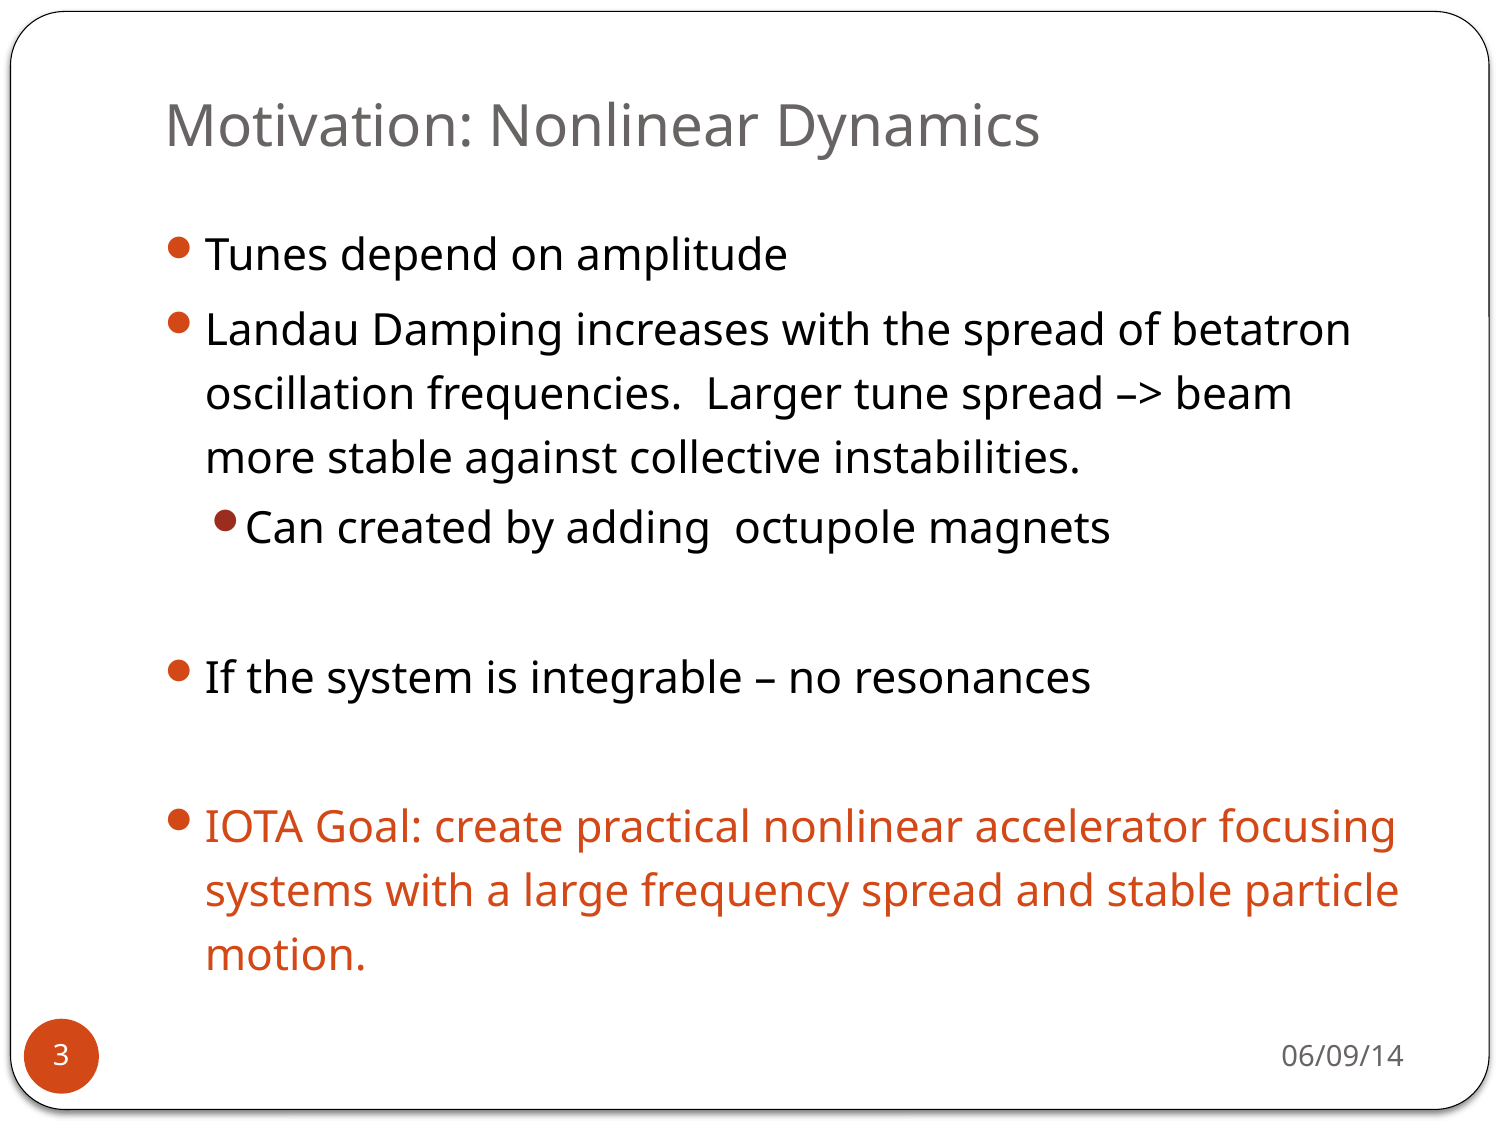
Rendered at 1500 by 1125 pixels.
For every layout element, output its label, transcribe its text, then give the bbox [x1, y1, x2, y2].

slide_number 3 [23, 1018, 99, 1094]
list Tunes depend on amplitude Landau Damping increases with the spread of betatron oscillation frequencies. Larger tune spread –> beam more stable against collective instabilities. Can created by adding octupole magnets If the system is integrable – no resonances IOTA Goal: create practical nonlinear accelerator focusing systems with a large frequency spread and stable particle motion. [150, 208, 1425, 988]
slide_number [1012, 1015, 1419, 1094]
title Motivation: Nonlinear Dynamics [150, 45, 1425, 173]
